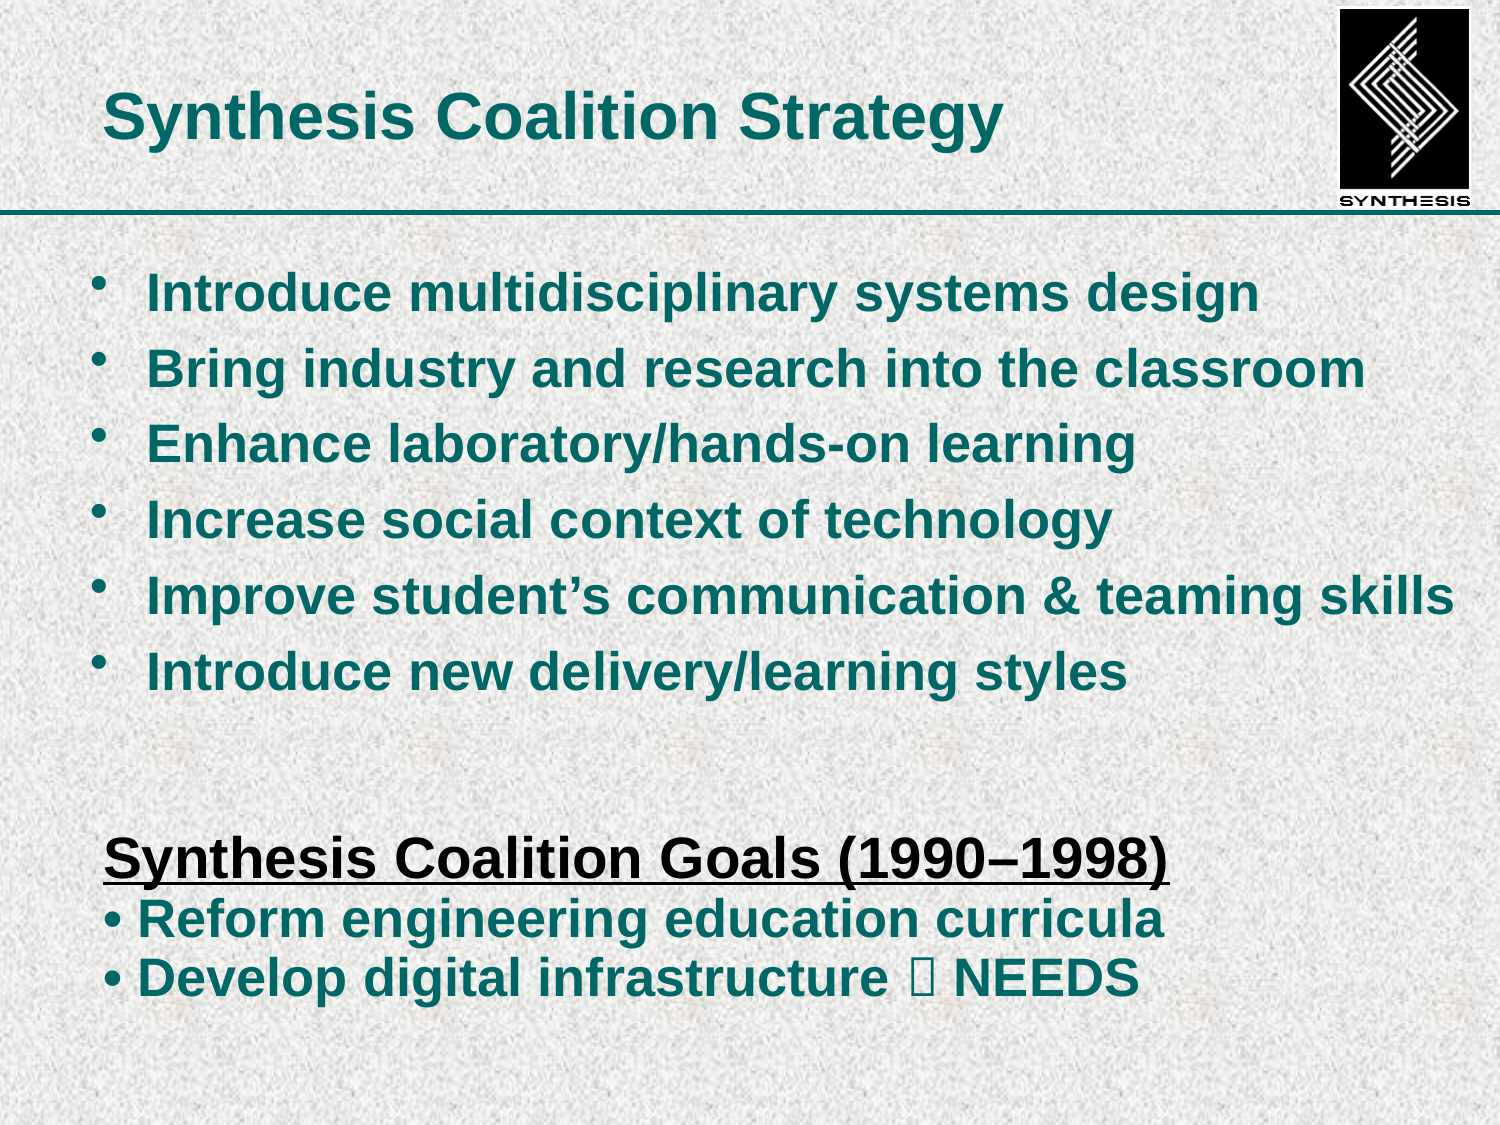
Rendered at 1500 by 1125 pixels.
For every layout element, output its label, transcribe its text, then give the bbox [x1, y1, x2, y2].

text_box Synthesis Coalition Goals (1990–1998) • Reform engineering education curricula • Develop digital infrastructure  NEEDS [88, 820, 1186, 1016]
title Synthesis Coalition Strategy [87, 37, 1332, 188]
picture [0, 0, 1500, 1125]
list Introduce multidisciplinary systems design Bring industry and research into the classroom Enhance laboratory/hands-on learning Increase social context of technology Improve student’s communication & teaming skills Introduce new delivery/learning styles [75, 249, 1500, 750]
